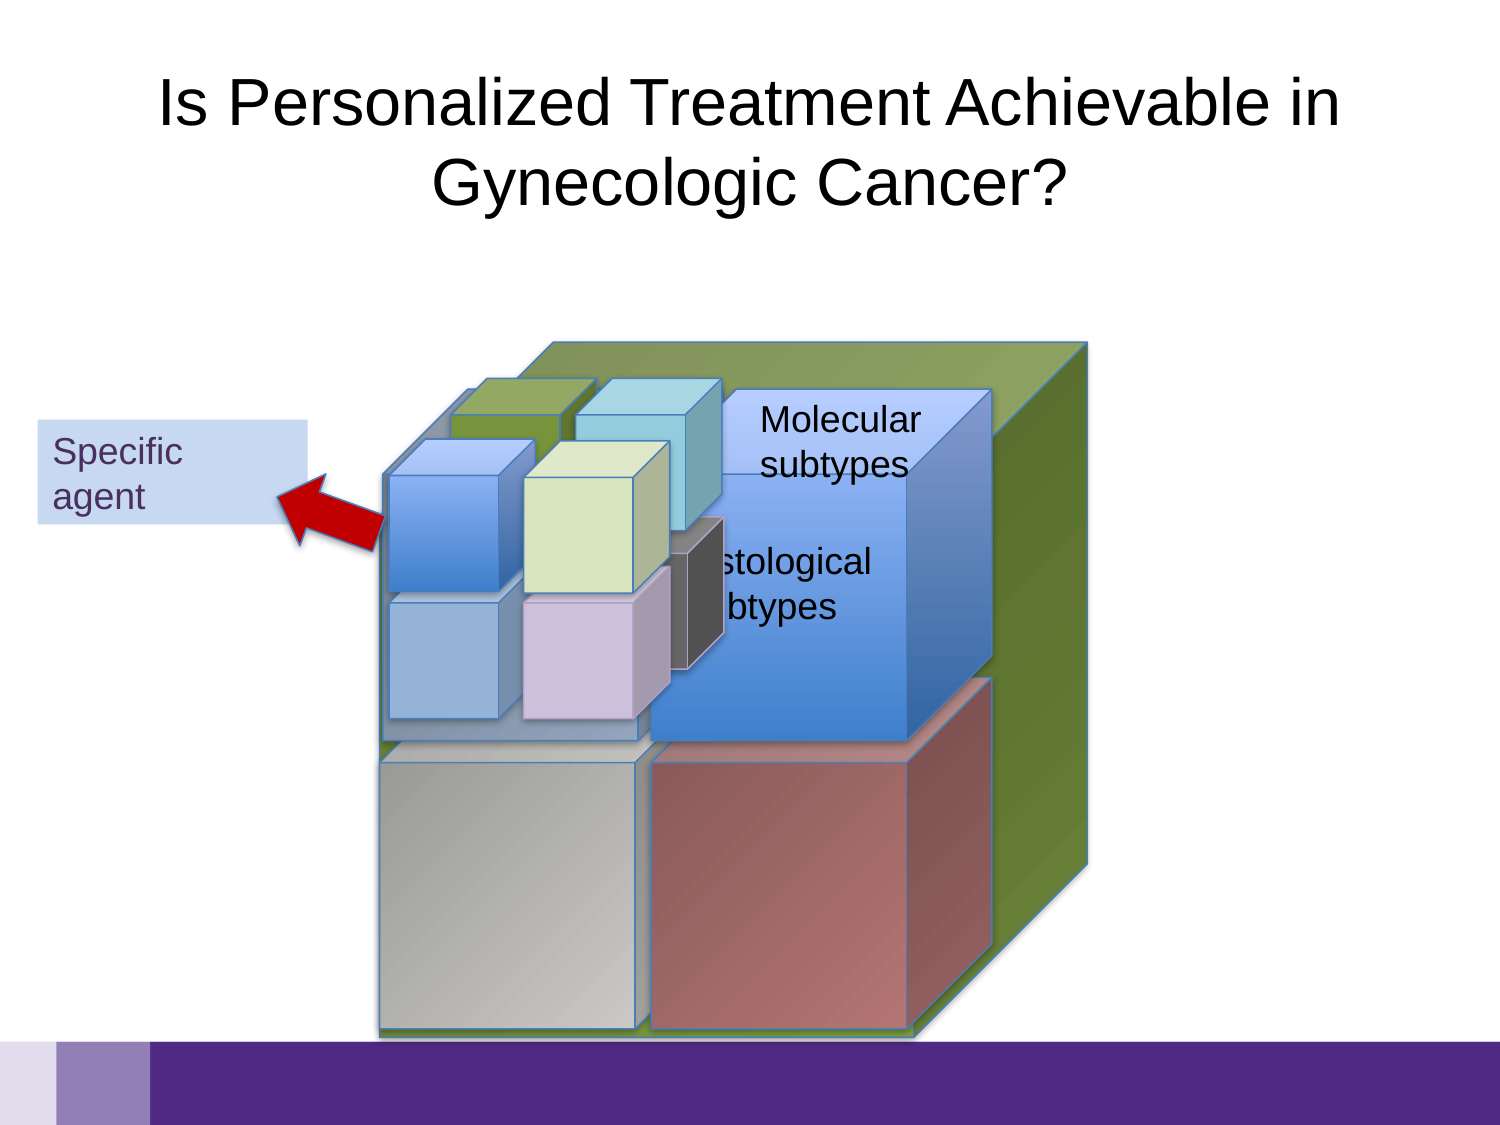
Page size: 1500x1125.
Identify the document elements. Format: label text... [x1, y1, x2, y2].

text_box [379, 341, 1088, 1038]
picture [0, 0, 1500, 1125]
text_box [37, 378, 949, 719]
title Is Personalized Treatment Achievable in Gynecologic Cancer? [75, 45, 1425, 233]
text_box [379, 388, 993, 1030]
